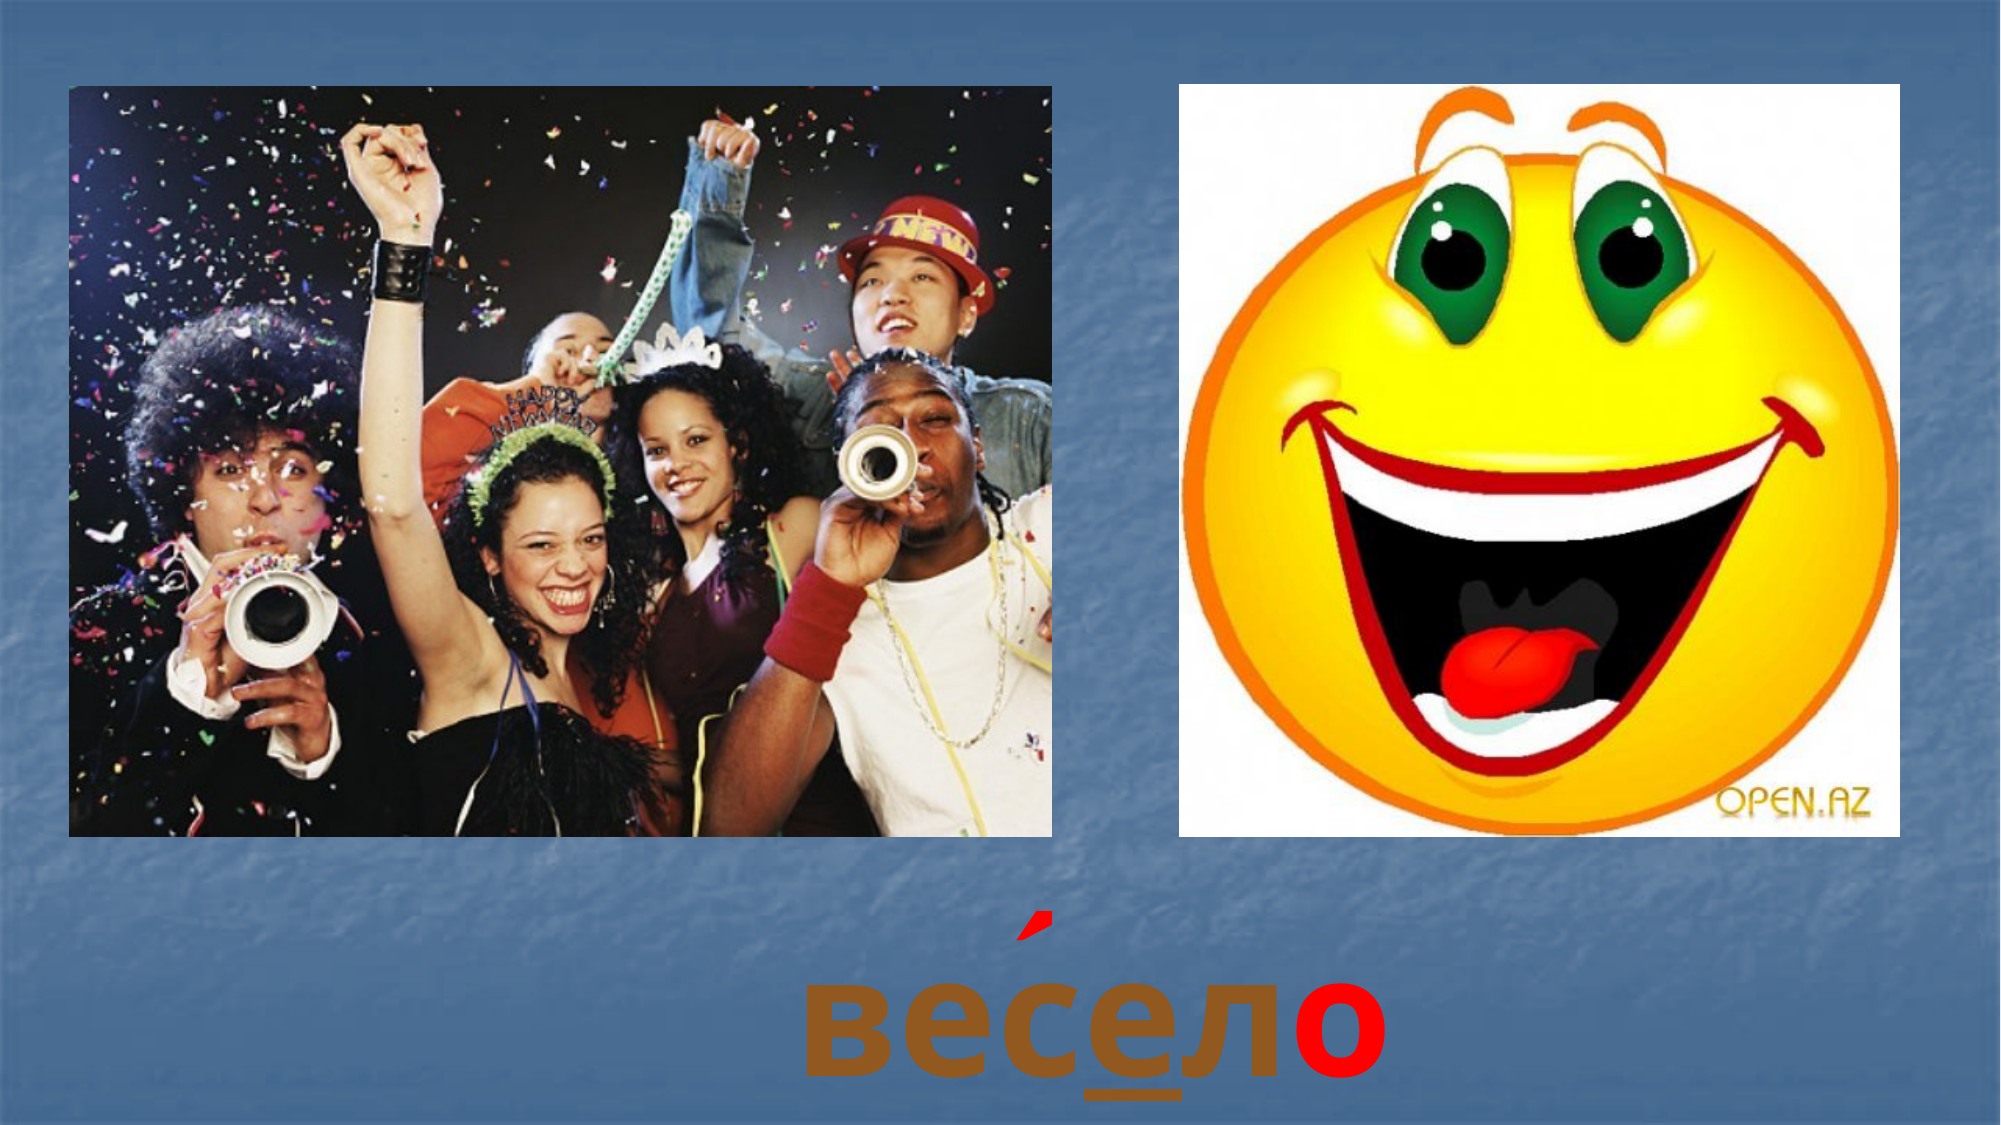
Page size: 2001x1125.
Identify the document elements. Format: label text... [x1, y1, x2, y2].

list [1179, 84, 1900, 837]
picture [69, 86, 1052, 837]
text_box весело [331, 902, 1682, 1090]
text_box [962, 910, 1052, 1044]
